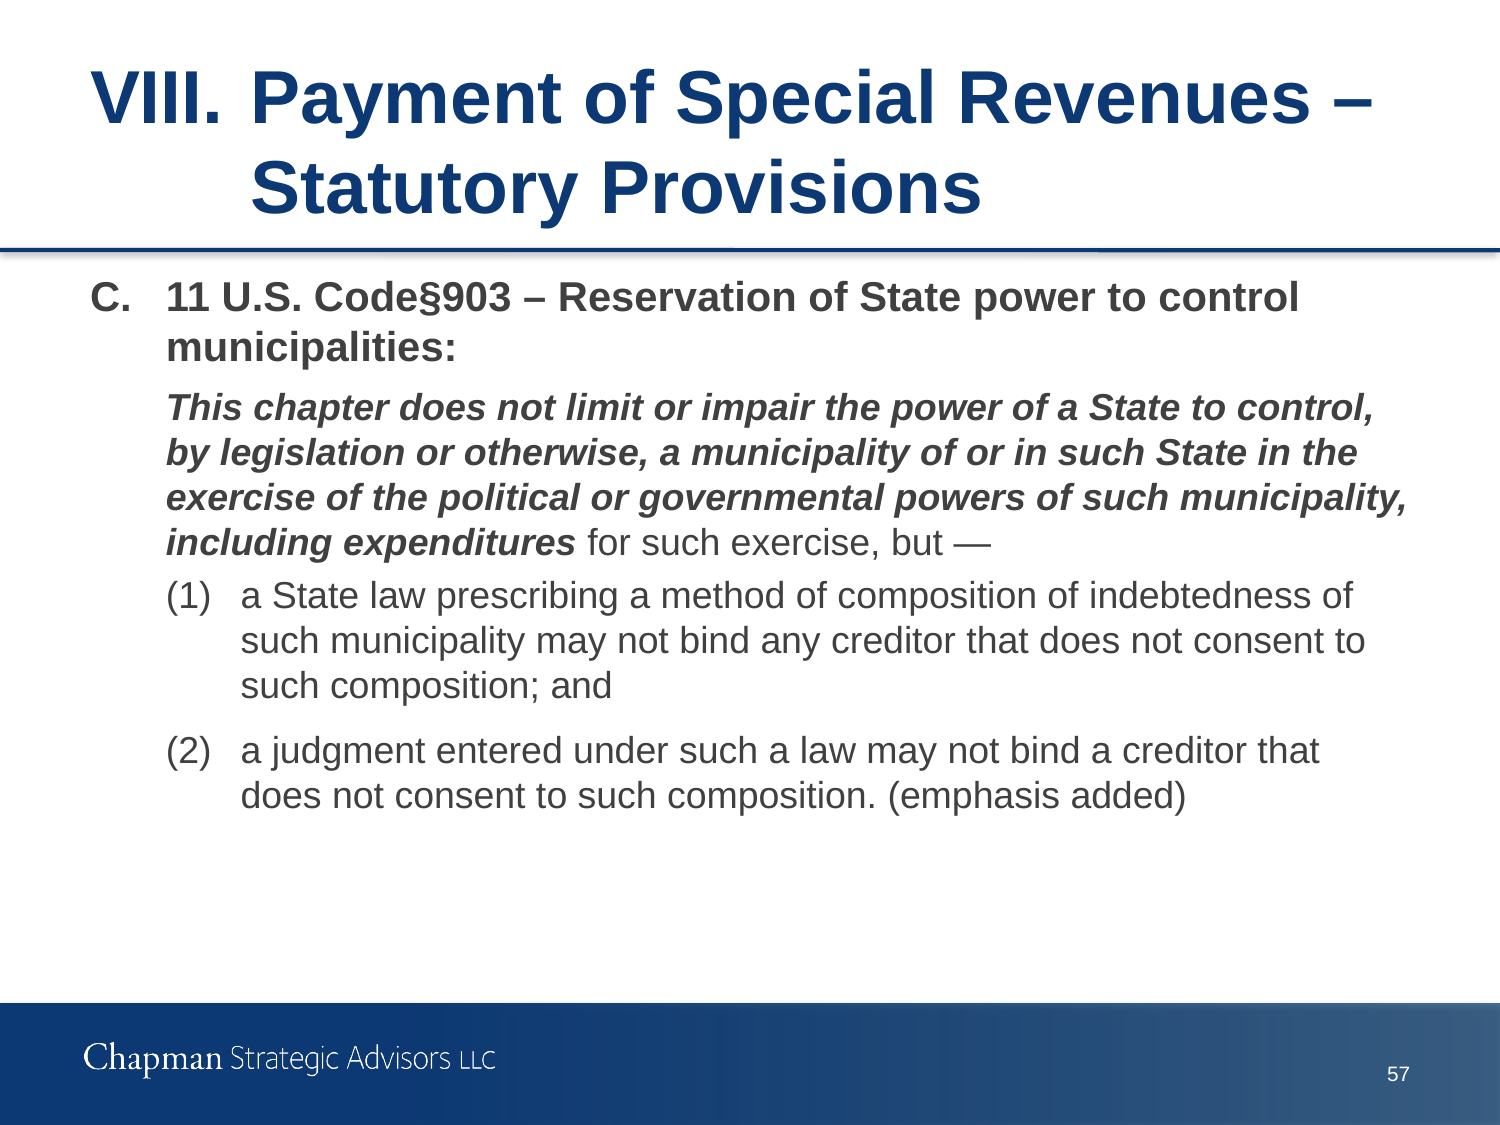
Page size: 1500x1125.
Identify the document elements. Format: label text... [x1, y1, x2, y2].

list C. 11 U.S. Code§903 – Reservation of State power to control municipalities: This chapter does not limit or impair the power of a State to control, by legislation or otherwise, a municipality of or in such State in the exercise of the political or governmental powers of such municipality, including expenditures for such exercise, but — (1) a State law prescribing a method of composition of indebtedness of such municipality may not bind any creditor that does not consent to such composition; and (2) a judgment entered under such a law may not bind a creditor that does not consent to such composition. (emphasis added) [74, 262, 1426, 1006]
slide_number 56 [1074, 1052, 1425, 1113]
title VIII. Payment of Special Revenues – Statutory Provisions [75, 45, 1425, 233]
